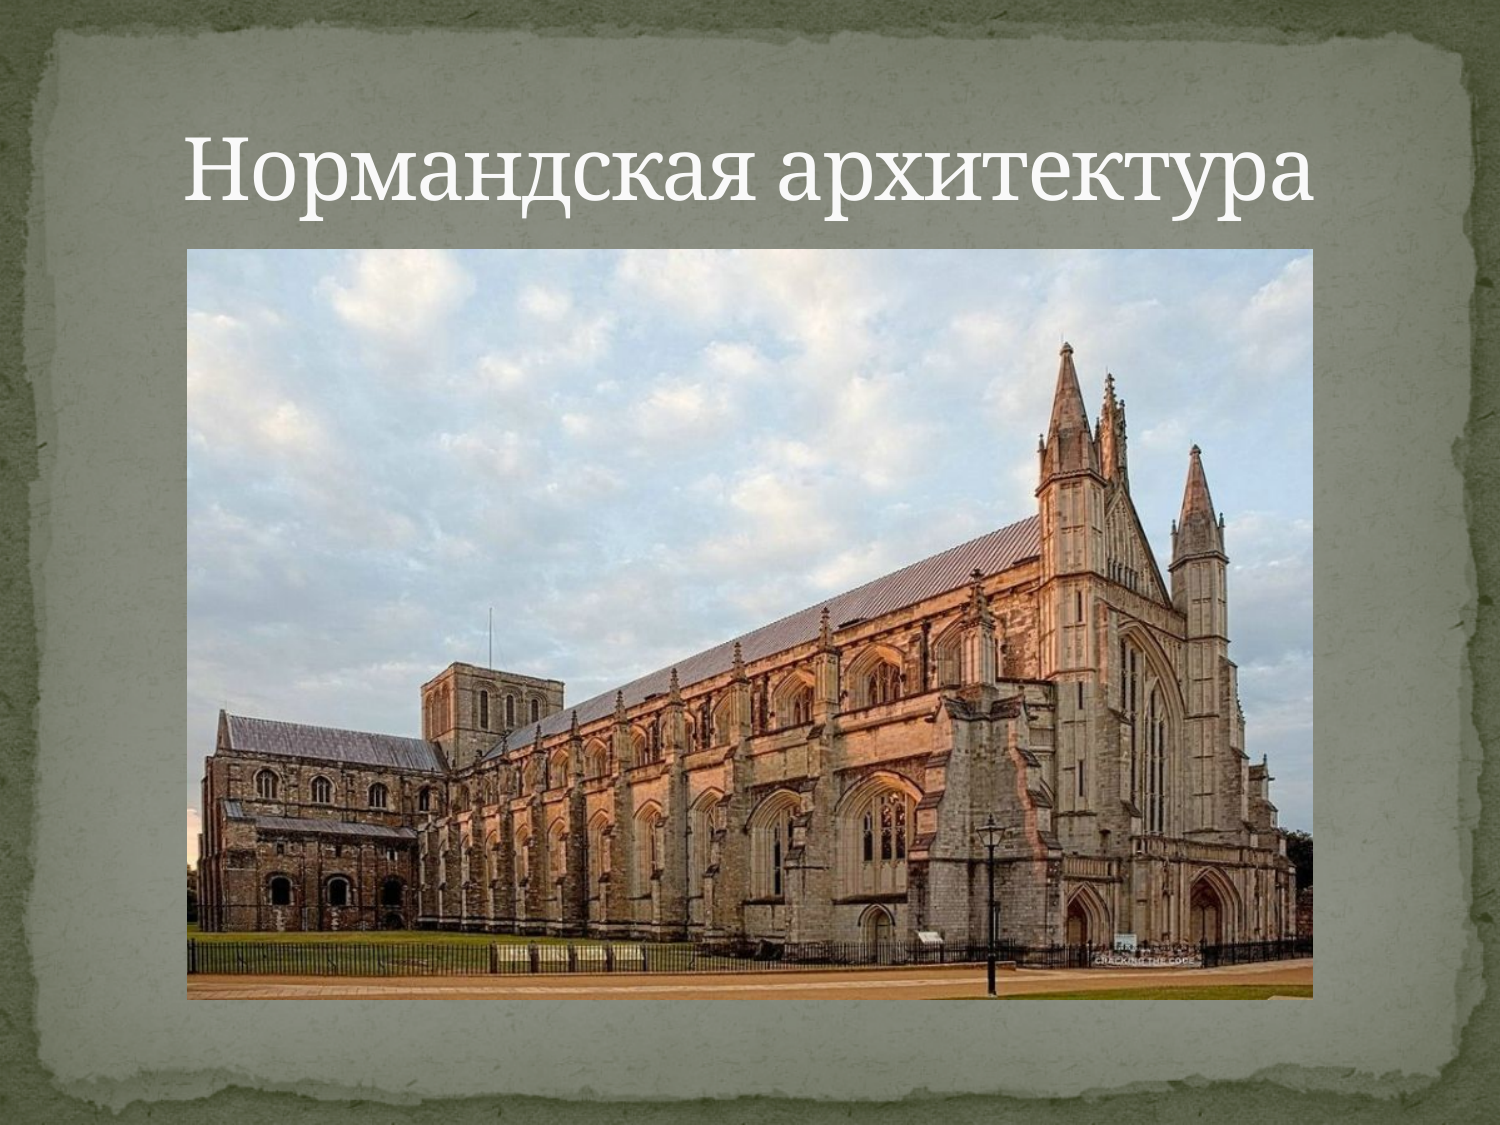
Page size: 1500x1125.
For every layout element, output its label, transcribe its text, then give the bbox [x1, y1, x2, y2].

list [190, 252, 1311, 997]
title Нормандская архитектура [74, 24, 1425, 225]
